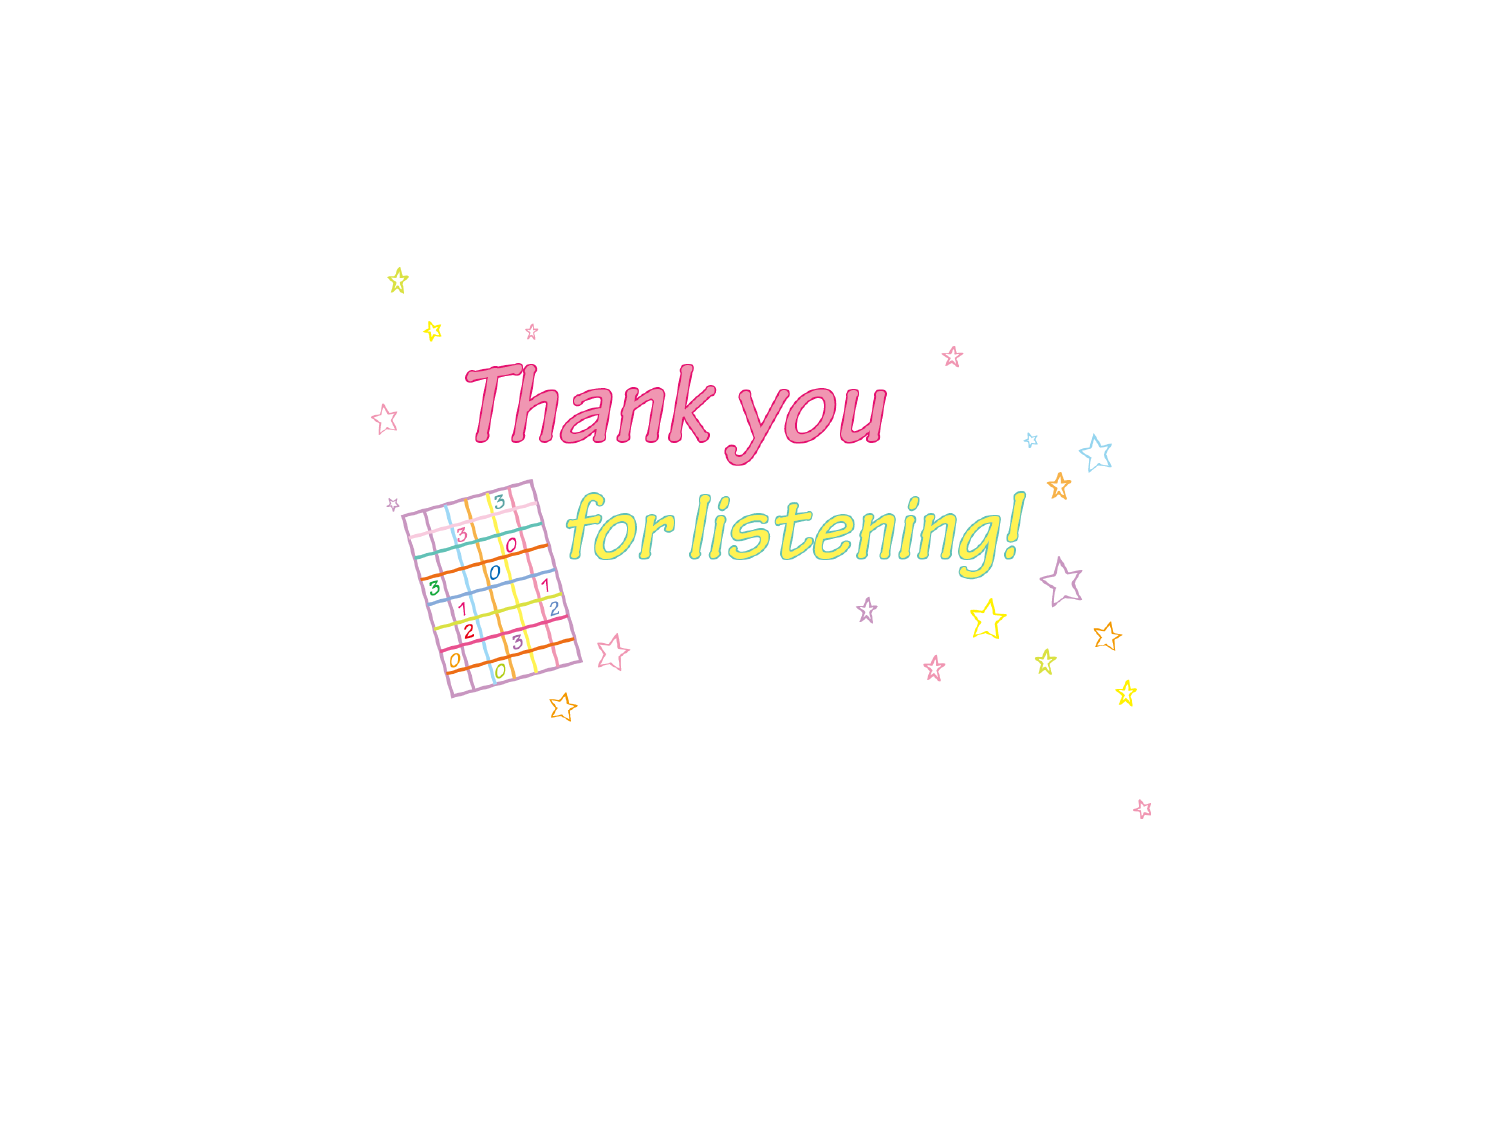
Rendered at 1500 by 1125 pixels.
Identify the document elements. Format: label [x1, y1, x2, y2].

picture [371, 266, 1151, 819]
